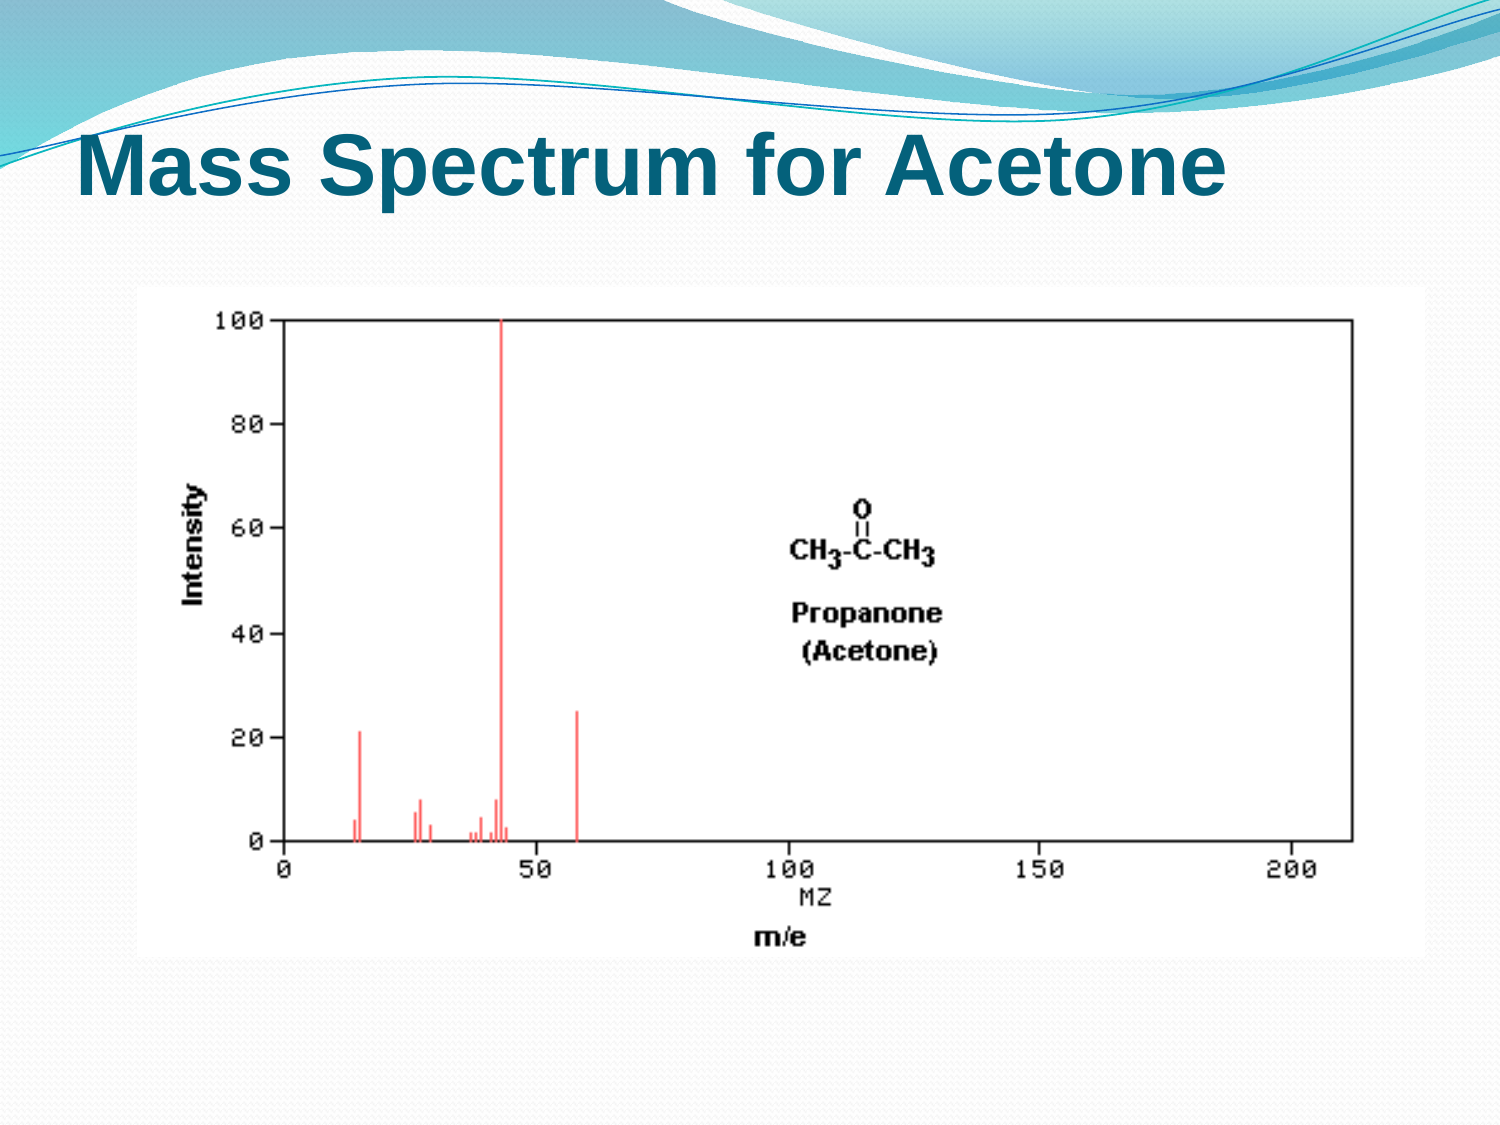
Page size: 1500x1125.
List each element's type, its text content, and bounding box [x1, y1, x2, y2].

title Mass Spectrum for Acetone [75, 24, 1438, 213]
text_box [137, 287, 1426, 957]
